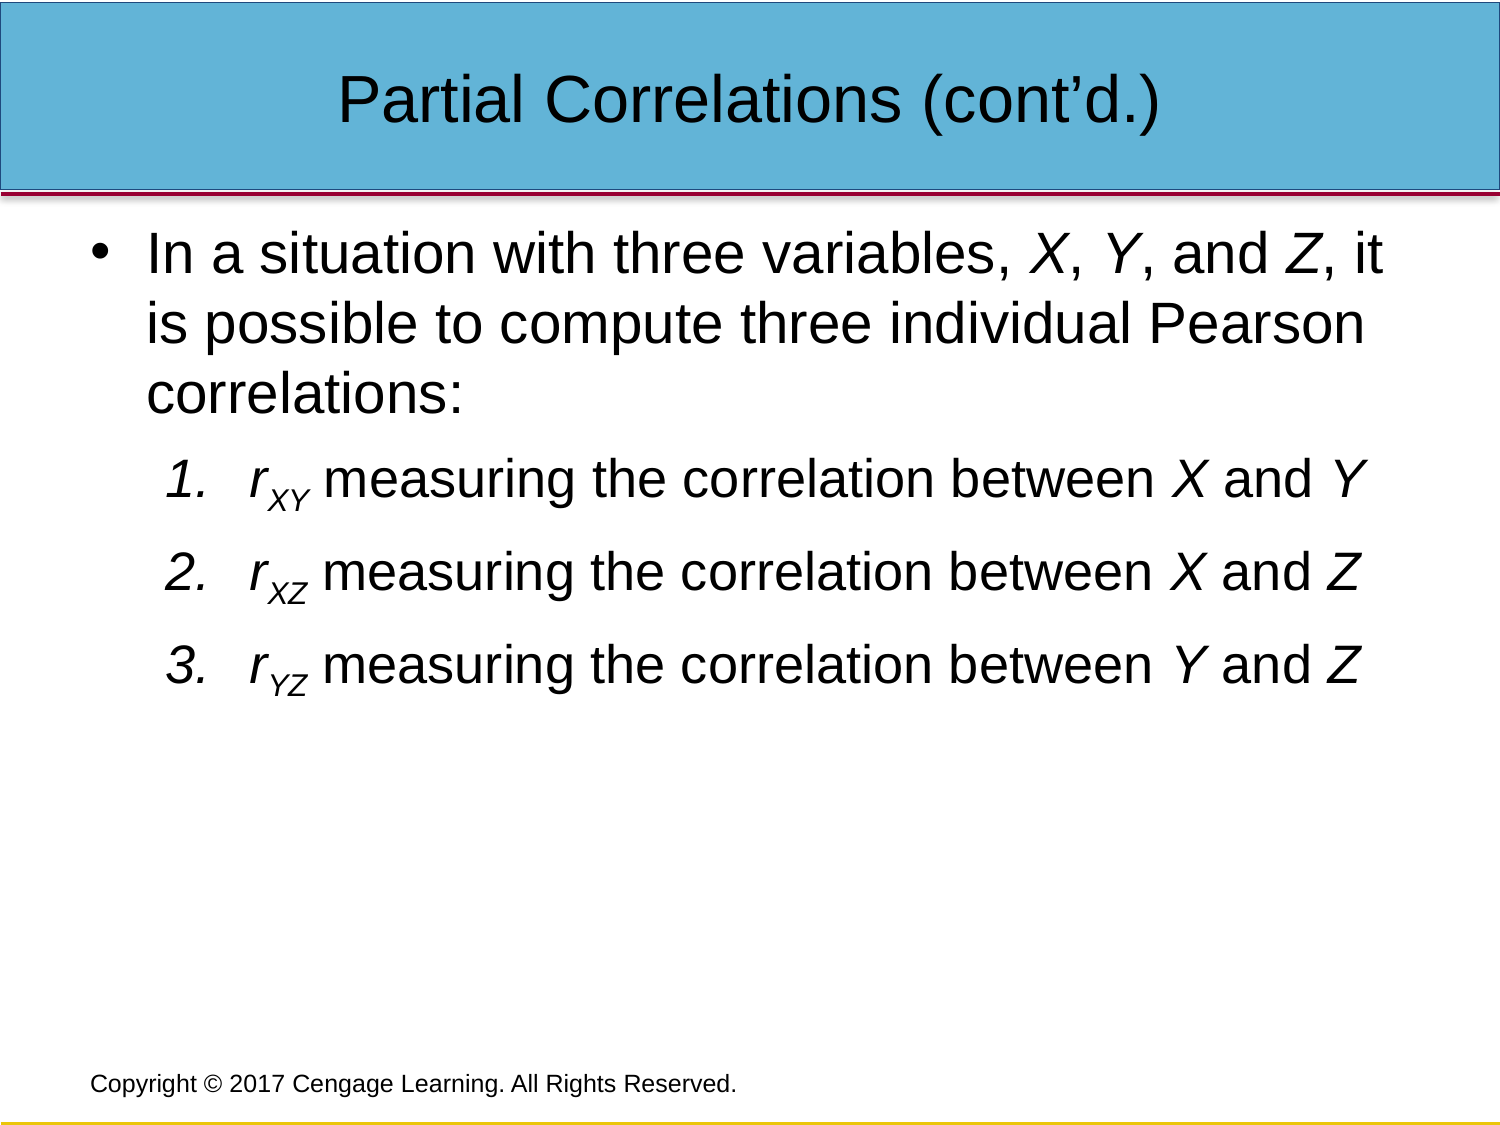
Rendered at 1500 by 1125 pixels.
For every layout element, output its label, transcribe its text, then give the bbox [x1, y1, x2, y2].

list In a situation with three variables, X, Y, and Z, it is possible to compute three individual Pearson correlations: rXY measuring the correlation between X and Y rXZ measuring the correlation between X and Z rYZ measuring the correlation between Y and Z [75, 207, 1425, 1025]
footer Copyright © 2017 Cengage Learning. All Rights Reserved. [75, 1052, 800, 1113]
title Partial Correlations (cont’d.) [0, 2, 1500, 190]
